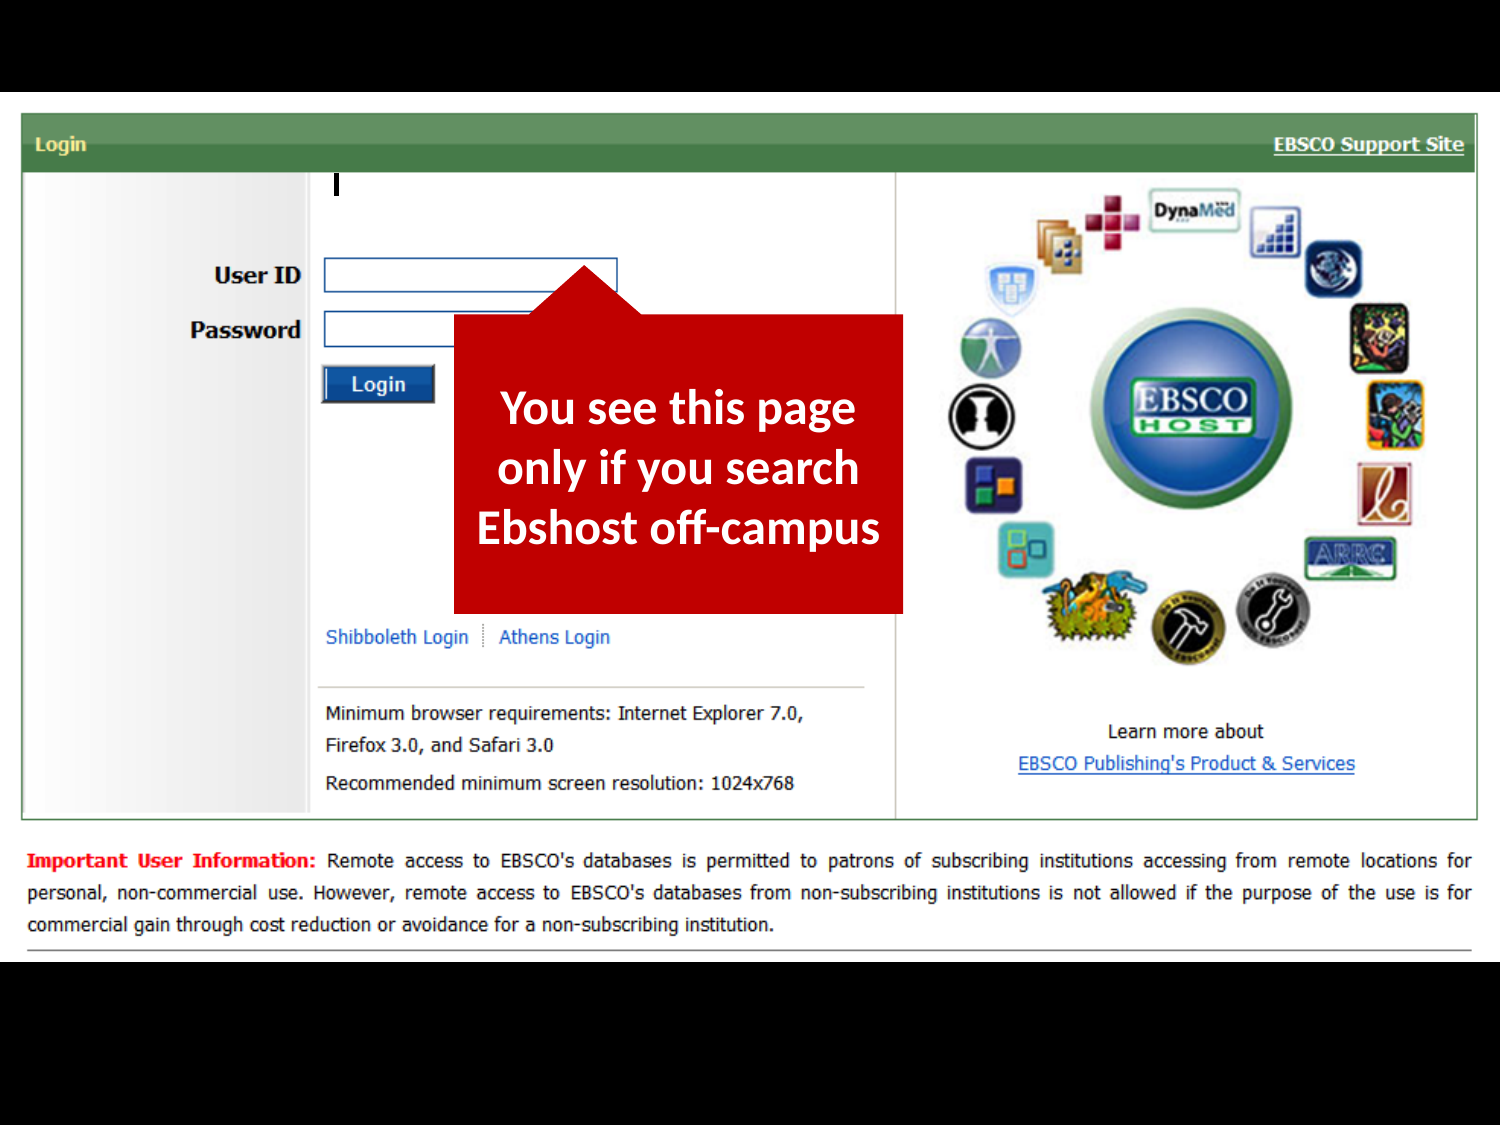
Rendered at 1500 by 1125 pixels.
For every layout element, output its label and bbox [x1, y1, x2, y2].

picture [0, 91, 1500, 962]
